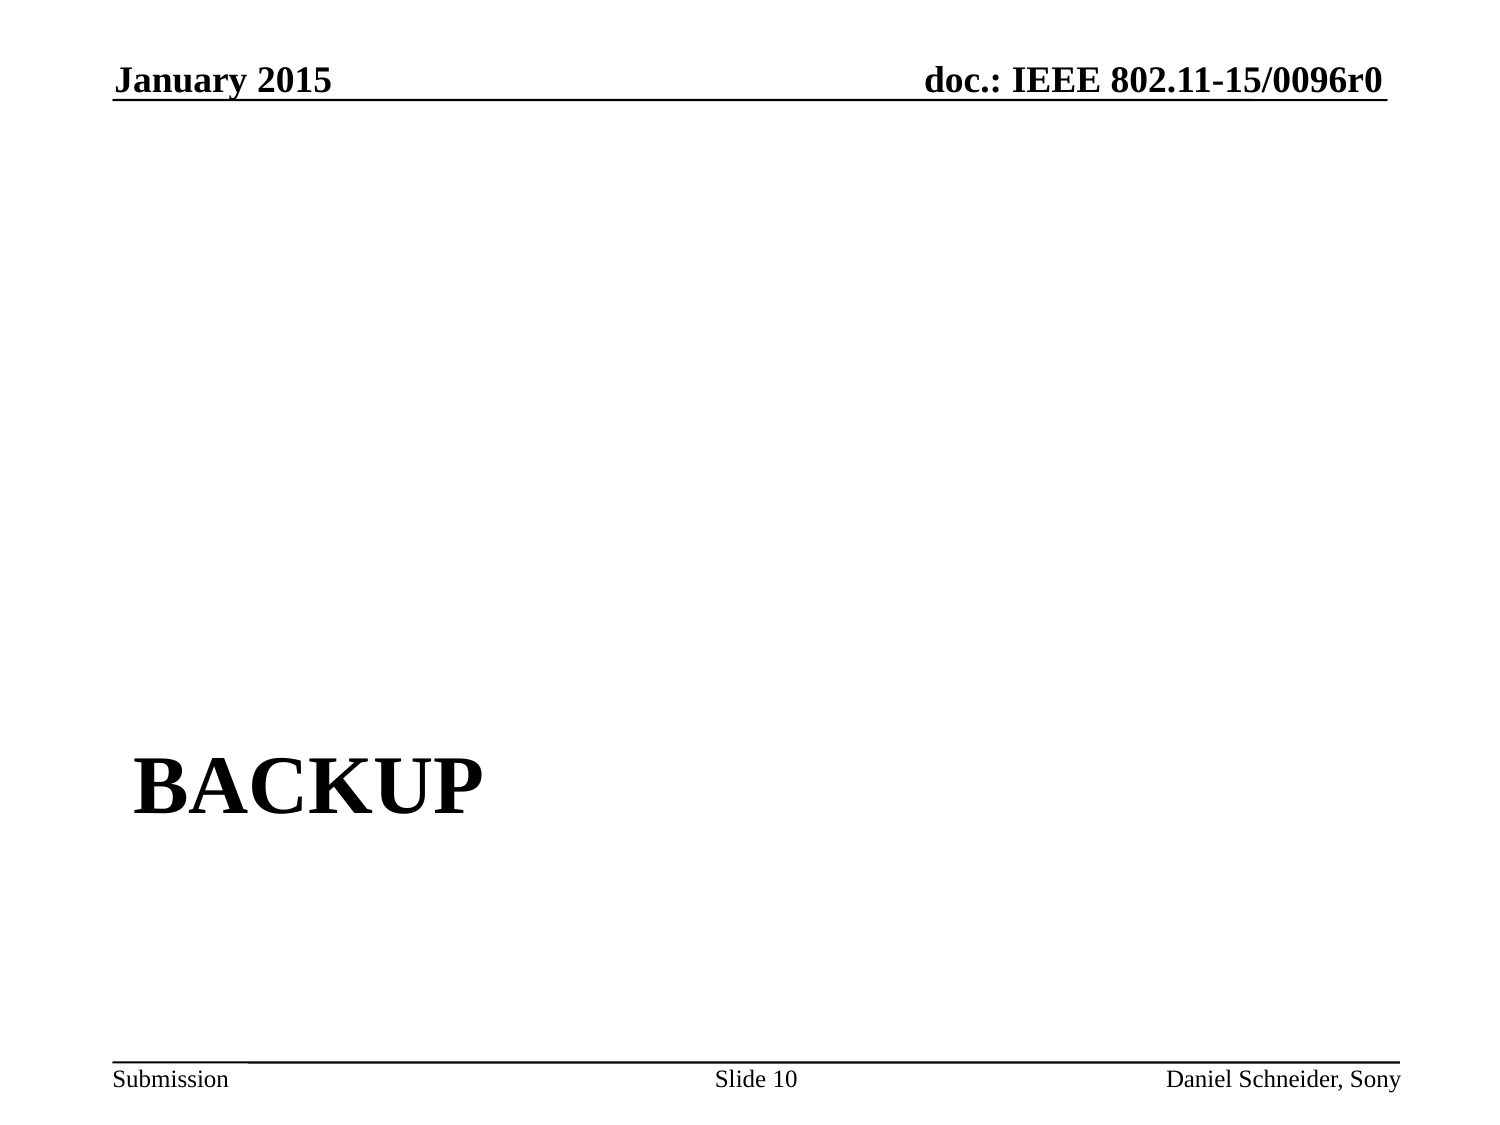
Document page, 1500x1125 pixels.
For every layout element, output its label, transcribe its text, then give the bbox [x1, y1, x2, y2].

footer Daniel Schneider, Sony [1154, 1061, 1402, 1093]
title Backup [118, 722, 1394, 947]
slide_number Slide 10 [712, 1061, 800, 1093]
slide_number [114, 54, 368, 101]
